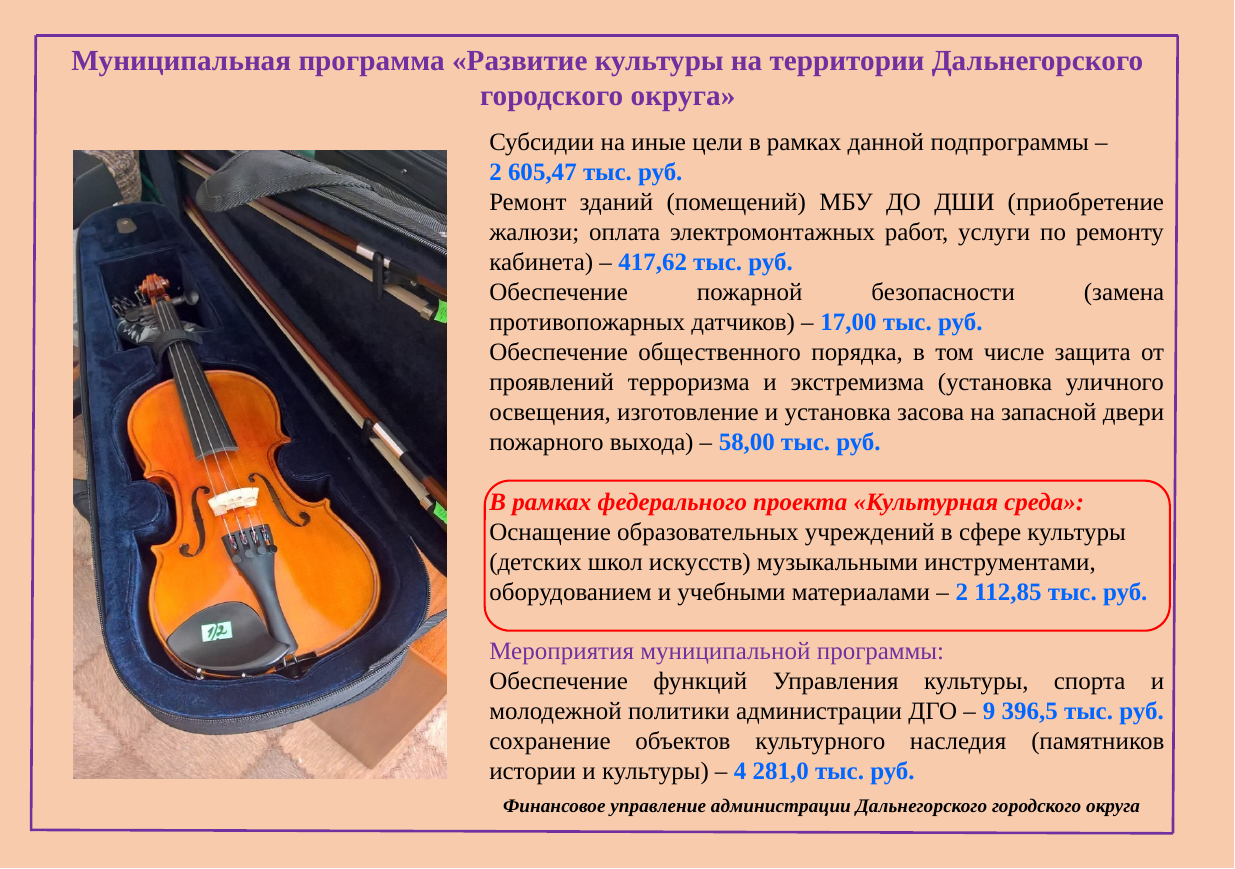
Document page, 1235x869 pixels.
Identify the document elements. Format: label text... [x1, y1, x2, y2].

text_box [483, 479, 1171, 632]
text_box Муниципальная программа «Развитие культуры на территории Дальнегорского городского округа» [35, 34, 1180, 119]
text_box Субсидии на иные цели в рамках данной подпрограммы – 2 605,47 тыс. руб. Ремонт зданий (помещений) МБУ ДО ДШИ (приобретение жалюзи; оплата электромонтажных работ, услуги по ремонту кабинета) – 417,62 тыс. руб. Обеспечение пожарной безопасности (замена противопожарных датчиков) – 17,00 тыс. руб. Обеспечение общественного порядка, в том числе защита от проявлений терроризма и экстремизма (установка уличного освещения, изготовление и установка засова на запасной двери пожарного выхода) – 58,00 тыс. руб. В рамках федерального проекта «Культурная среда»: Оснащение образовательных учреждений в сфере культуры (детских школ искусств) музыкальными инструментами, оборудованием и учебными материалами – 2 112,85 тыс. руб. Мероприятия муниципальной программы: Обеспечение функций Управления культуры, спорта и молодежной политики администрации ДГО – 9 396,5 тыс. руб. сохранение объектов культурного наследия (памятников истории и культуры) – 4 281,0 тыс. руб. [474, 118, 1180, 792]
picture [73, 150, 447, 779]
